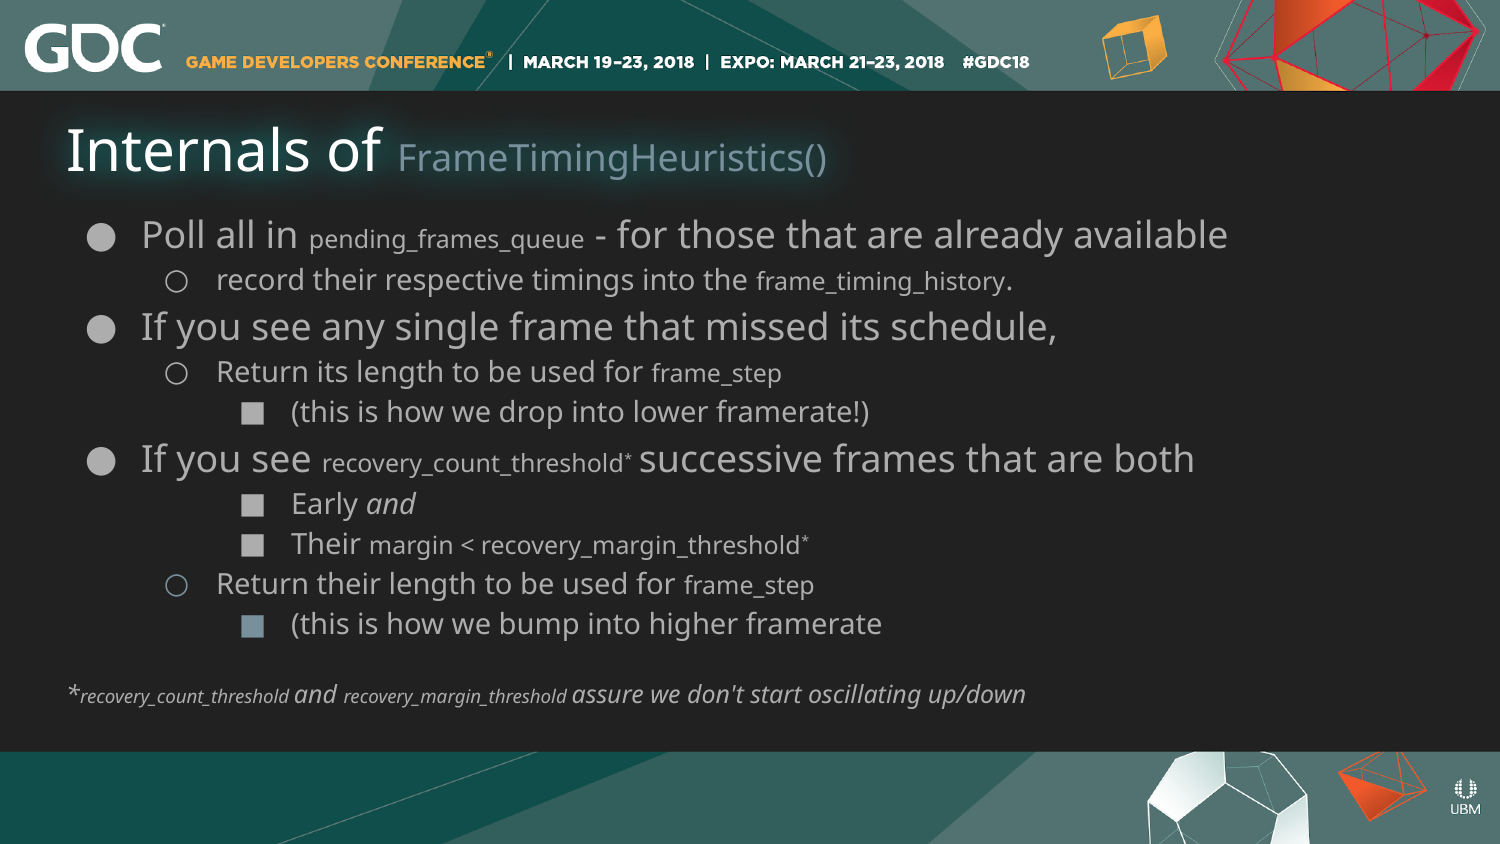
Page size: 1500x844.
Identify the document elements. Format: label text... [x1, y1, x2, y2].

picture [0, 0, 1500, 844]
list Poll all in pending_frames_queue - for those that are already available record their respective timings into the frame_timing_history. If you see any single frame that missed its schedule, Return its length to be used for frame_step (this is how we drop into lower framerate!) If you see recovery_count_threshold* successive frames that are both Early and Their margin < recovery_margin_threshold* Return their length to be used for frame_step (this is how we bump into higher framerate *recovery_count_threshold and recovery_margin_threshold assure we don't start oscillating up/down [51, 189, 1449, 750]
title Internals of FrameTimingHeuristics() [51, 98, 1449, 189]
